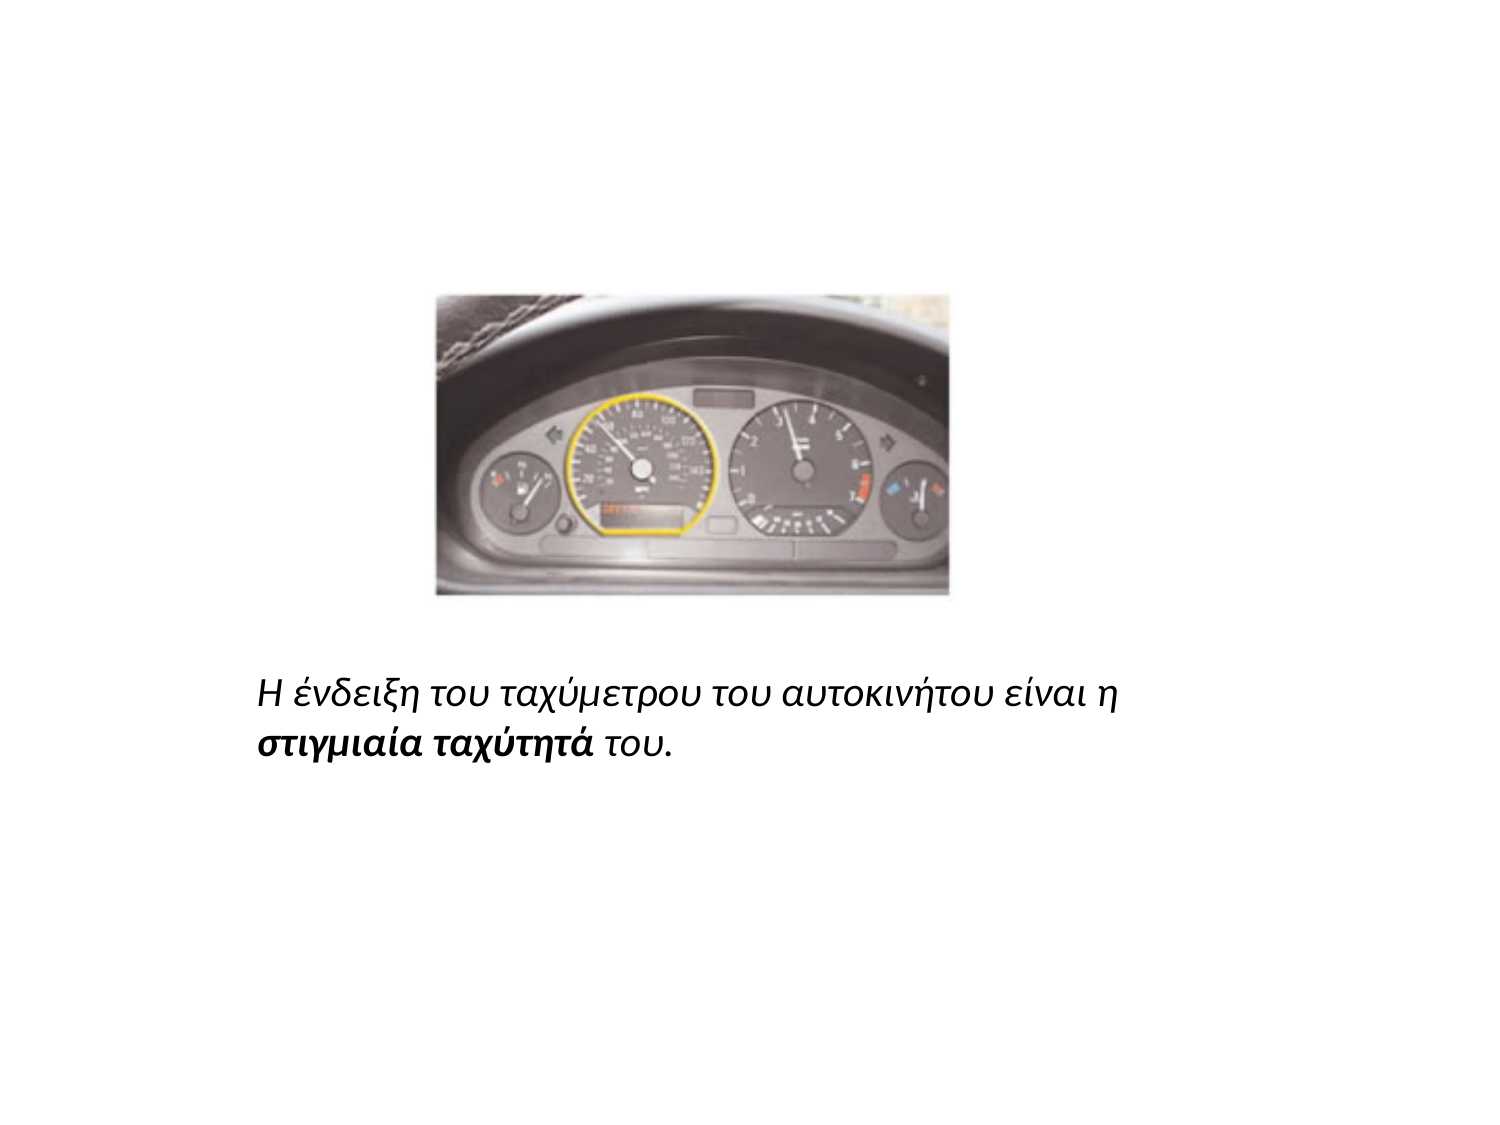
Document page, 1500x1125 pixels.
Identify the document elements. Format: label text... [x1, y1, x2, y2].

picture [430, 290, 957, 602]
text_box Η ένδειξη του ταχύμετρου του αυτοκινήτου είναι η στιγμιαία ταχύτητά του. [242, 656, 1193, 772]
